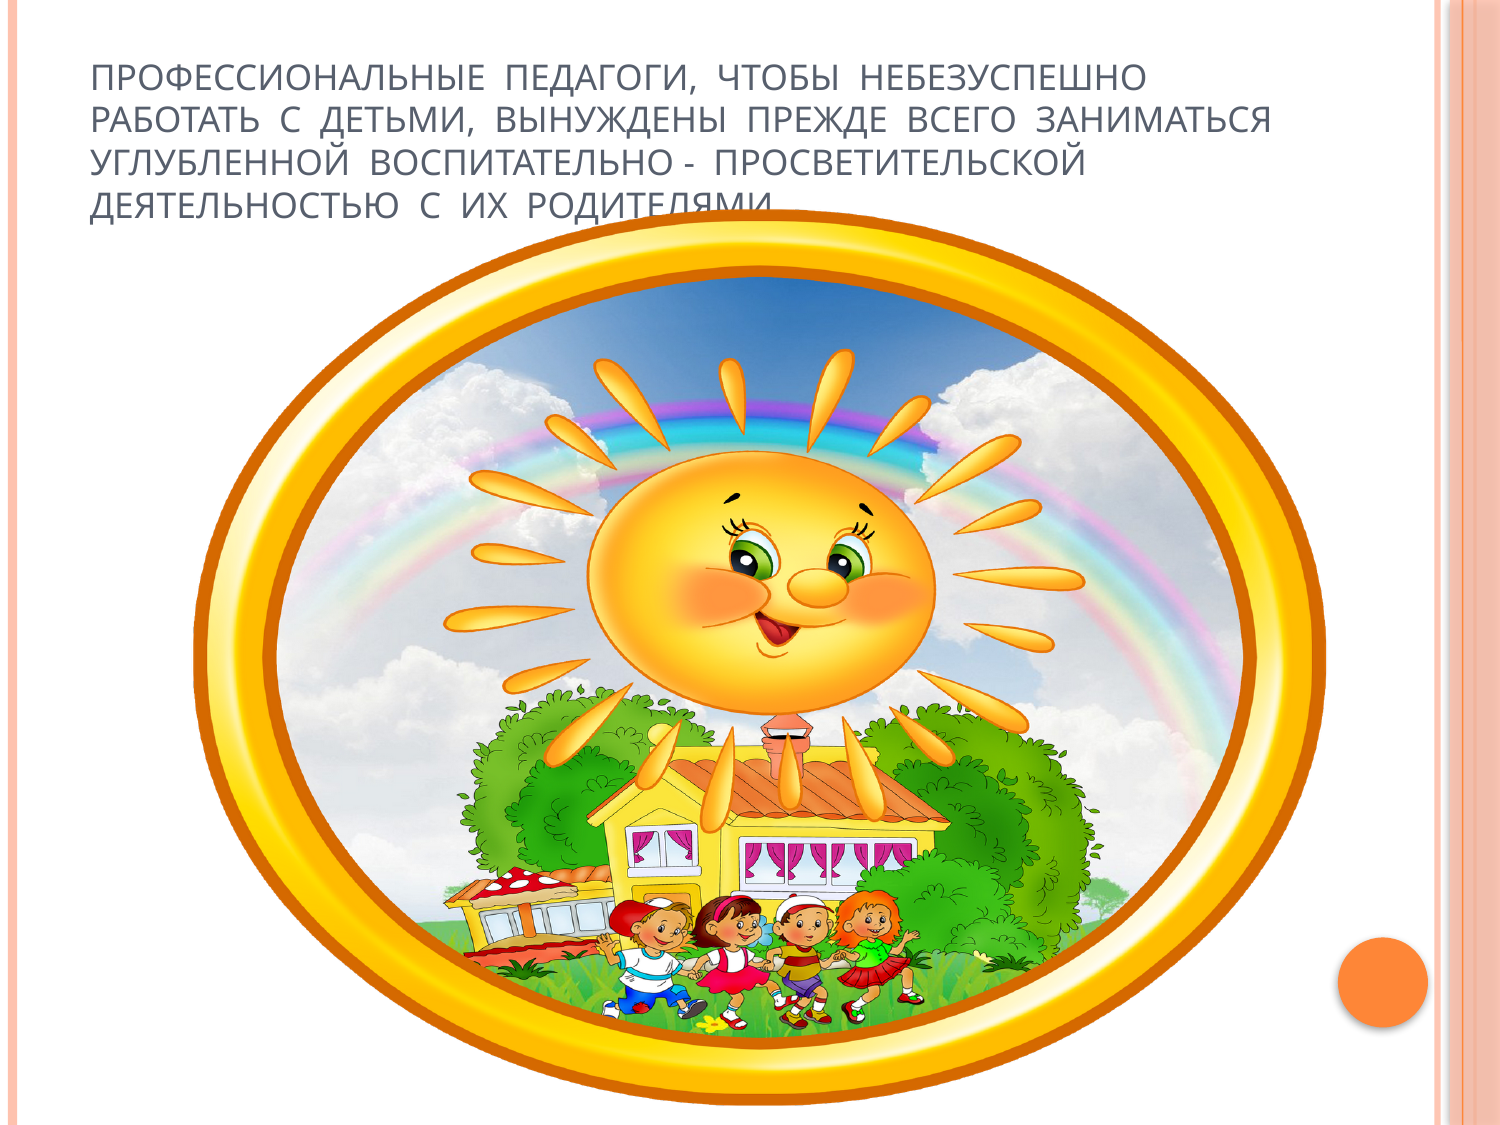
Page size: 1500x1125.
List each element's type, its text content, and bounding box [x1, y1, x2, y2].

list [182, 183, 1330, 1125]
title Профессиональные педагоги, чтобы небезуспешно работать с детьми, вынуждены прежде всего заниматься углубленной воспитательно - просветительской деятельностью с их родителями. [75, 45, 1300, 233]
